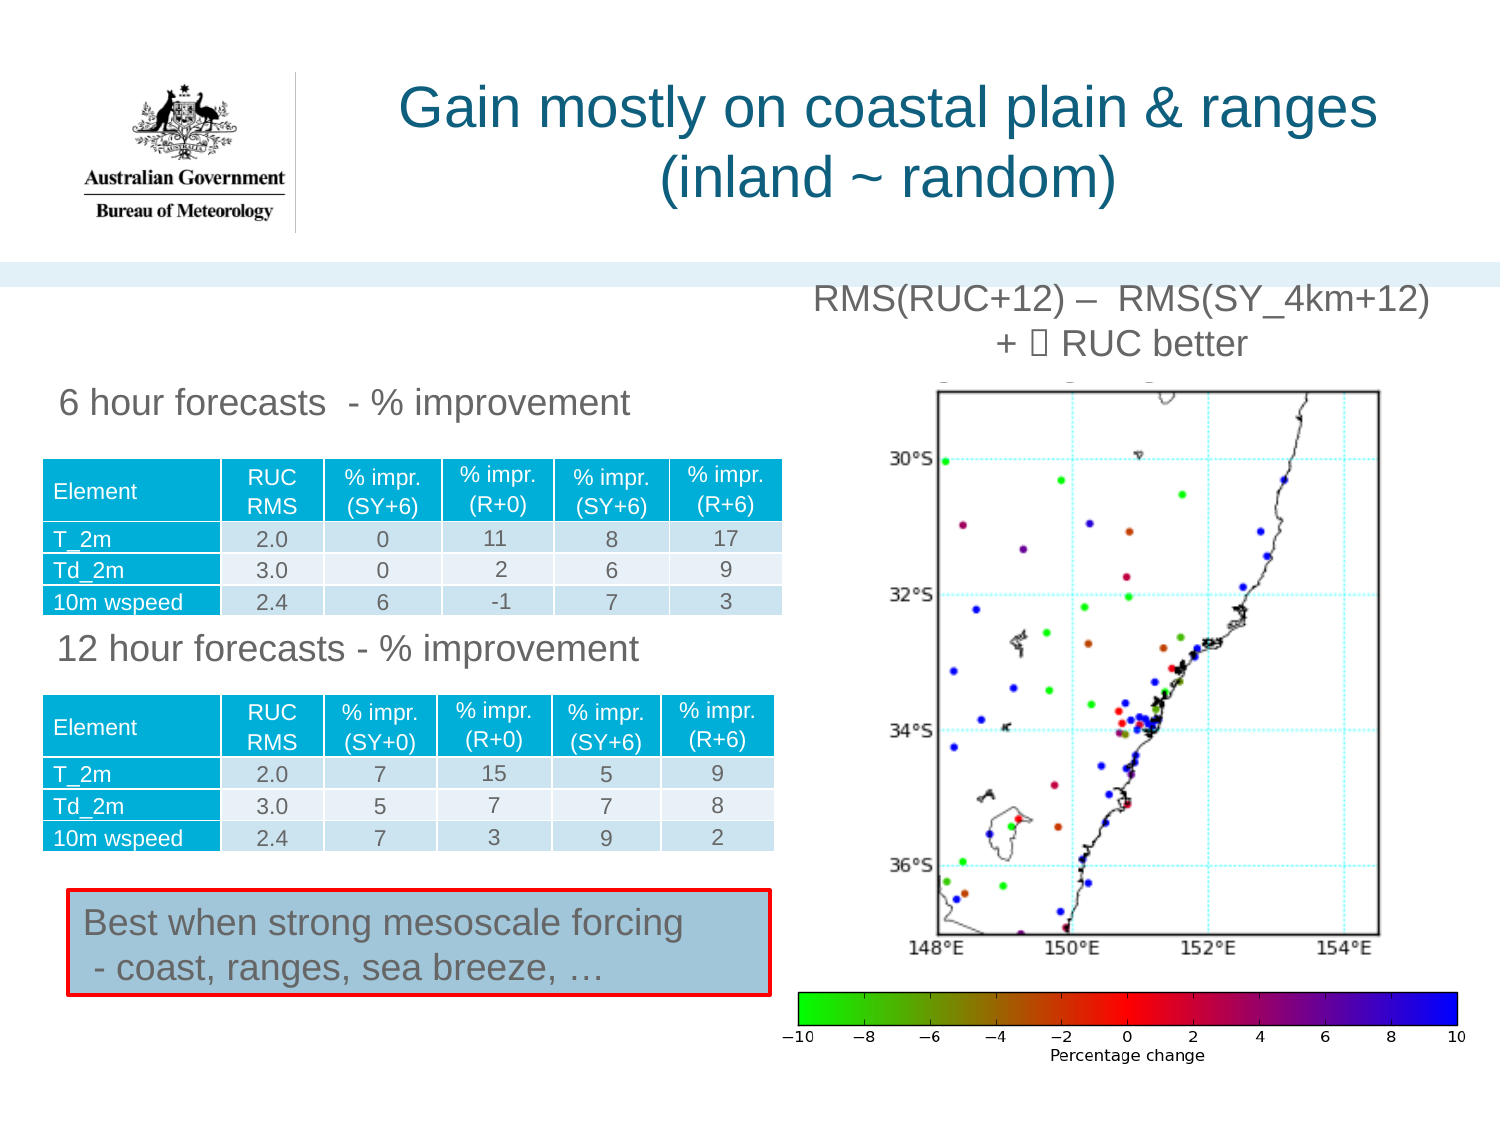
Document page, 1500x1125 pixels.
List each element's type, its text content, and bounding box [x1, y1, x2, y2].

table_cell 2.0 [222, 522, 323, 552]
table_cell 3 [670, 586, 782, 615]
table_header % impr. (R+0) [438, 695, 551, 756]
table_cell Td_2m [43, 790, 220, 820]
table_cell 2.4 [222, 821, 323, 851]
picture [0, 262, 1500, 287]
table_header % impr. (R+0) [443, 459, 553, 521]
table_header % impr. (SY+6) [325, 459, 441, 521]
text_box 12 hour forecasts - % improvement [41, 616, 714, 676]
table_header % impr. (SY+6) [555, 459, 669, 521]
table_cell Td_2m [43, 554, 220, 584]
text_box 6 hour forecasts - % improvement [43, 370, 664, 430]
table_cell 3 [438, 821, 551, 851]
table_cell 6 [325, 586, 441, 615]
table_header Element [43, 695, 220, 756]
text_box Best when strong mesoscale forcing - coast, ranges, sea breeze, … [68, 890, 770, 996]
table_cell T_2m [43, 758, 220, 788]
picture [720, 382, 1496, 1076]
table_header RUC RMS [222, 695, 323, 756]
table_cell 2.4 [222, 586, 323, 615]
table_cell 9 [662, 758, 774, 788]
table_header % impr. (R+6) [670, 459, 782, 521]
table_cell 17 [670, 522, 782, 552]
table_cell T_2m [43, 522, 220, 552]
table_cell 7 [438, 790, 551, 820]
table_cell 10m wspeed [43, 586, 220, 615]
table_header % impr. (SY+0) [325, 695, 436, 756]
table_cell 2 [662, 821, 774, 851]
table_cell 9 [670, 554, 782, 584]
table_cell 0 [325, 554, 441, 584]
table_cell 8 [555, 522, 669, 552]
table_cell 9 [553, 821, 660, 851]
table_cell 3.0 [222, 790, 323, 820]
table_cell 7 [325, 758, 436, 788]
table_cell 2.0 [222, 758, 323, 788]
table_cell 3.0 [222, 554, 323, 584]
table_header % impr. (SY+6) [553, 695, 660, 756]
table_cell 6 [555, 554, 669, 584]
table_cell 7 [553, 790, 660, 820]
table_cell -1 [443, 586, 553, 615]
table_cell 15 [438, 758, 551, 788]
table_cell 2 [443, 554, 553, 584]
table_cell 0 [325, 522, 441, 552]
table_cell 7 [325, 821, 436, 851]
table_cell 10m wspeed [43, 821, 220, 851]
text_box RMS(RUC+12) – RMS(SY_4km+12) +  RUC better [769, 266, 1475, 371]
table_cell 5 [553, 758, 660, 788]
table_cell 11 [443, 522, 553, 552]
picture [75, 72, 296, 233]
title Gain mostly on coastal plain & ranges (inland ~ random) [353, 45, 1425, 233]
table_header % impr. (R+6) [662, 695, 774, 756]
table_header Element [43, 459, 220, 521]
table_cell 7 [555, 586, 669, 615]
table_header RUC RMS [222, 459, 323, 521]
table_cell 5 [325, 790, 436, 820]
table_cell 8 [662, 790, 774, 820]
